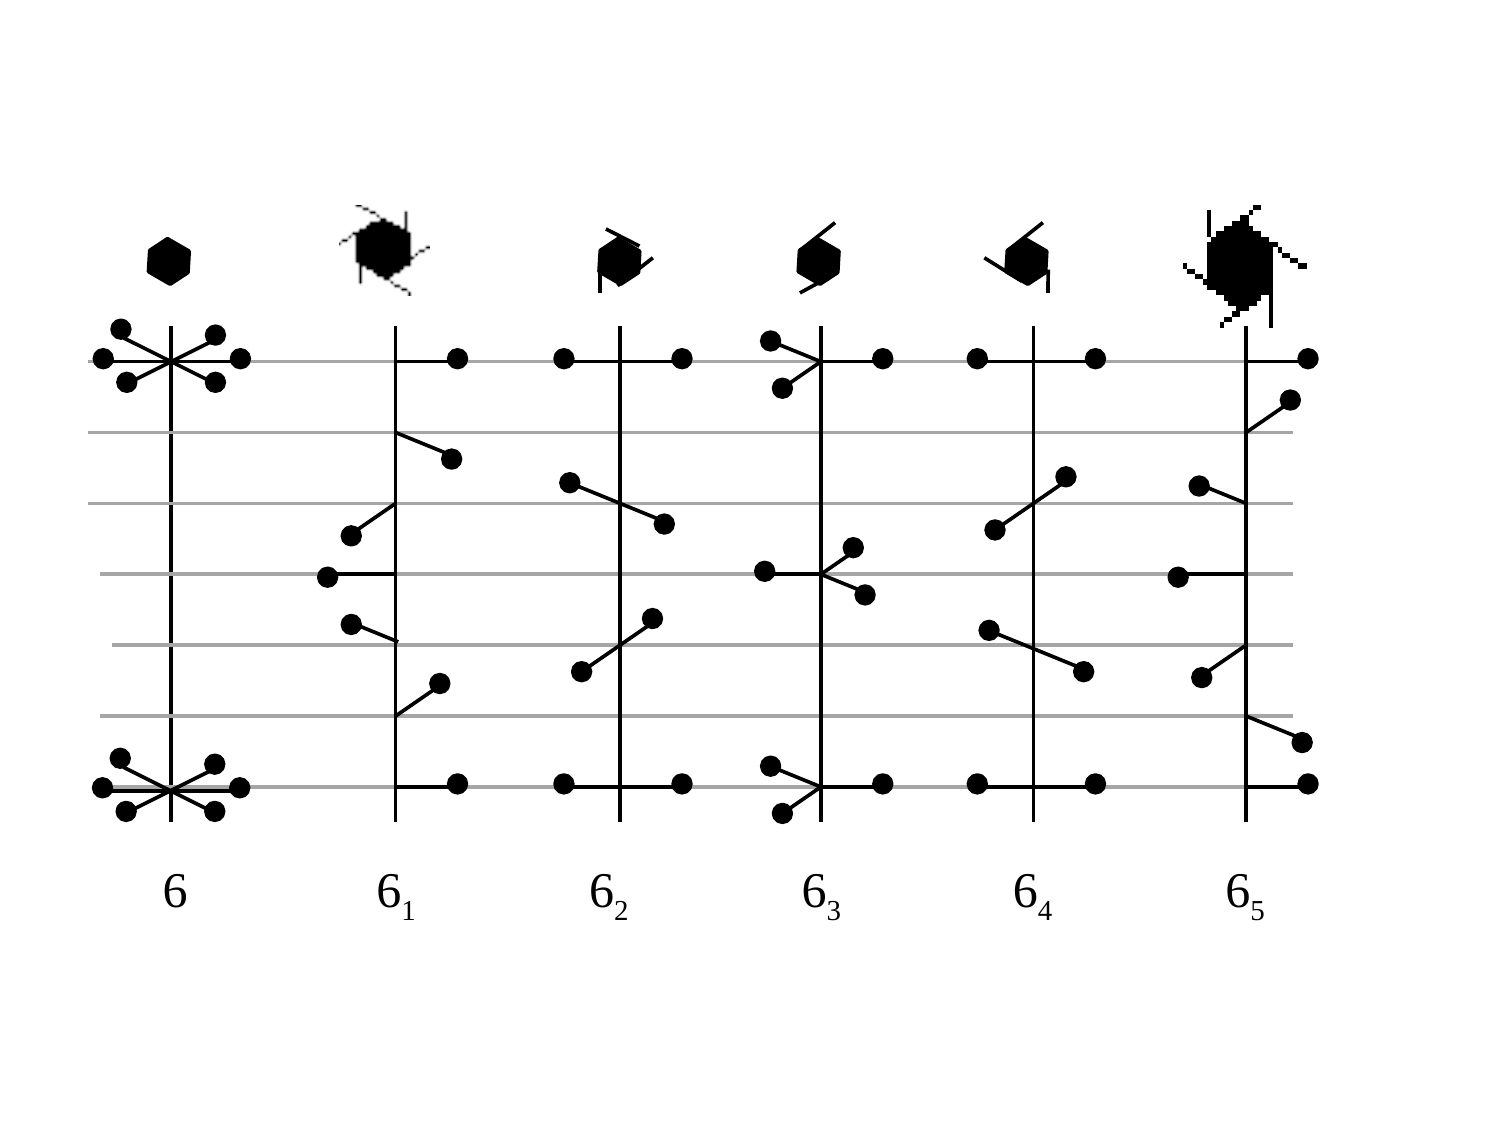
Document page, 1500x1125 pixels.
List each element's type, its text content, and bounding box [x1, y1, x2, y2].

text_box 63 [786, 849, 857, 933]
text_box [1085, 349, 1106, 360]
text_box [989, 630, 1040, 652]
text_box [967, 774, 987, 786]
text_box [581, 644, 621, 672]
text_box [554, 349, 574, 360]
text_box [93, 349, 113, 361]
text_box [770, 341, 822, 362]
text_box [447, 774, 468, 786]
text_box [1189, 476, 1208, 488]
text_box [1293, 732, 1312, 753]
text_box [230, 349, 251, 360]
text_box [1298, 774, 1318, 794]
text_box [1086, 362, 1098, 368]
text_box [395, 689, 434, 717]
text_box [1077, 676, 1093, 682]
text_box [1280, 390, 1300, 410]
text_box [858, 599, 874, 605]
text_box [442, 449, 462, 469]
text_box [122, 766, 218, 815]
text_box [569, 482, 621, 504]
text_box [1245, 406, 1285, 433]
text_box [979, 620, 999, 639]
text_box [755, 561, 775, 571]
text_box [572, 664, 587, 682]
text_box [1192, 667, 1211, 688]
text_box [995, 503, 1034, 530]
text_box [772, 805, 787, 824]
text_box [1298, 349, 1318, 369]
text_box [873, 774, 893, 786]
text_box [969, 362, 987, 368]
text_box 61 [361, 849, 431, 933]
text_box [205, 754, 225, 770]
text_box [782, 361, 822, 389]
text_box [320, 567, 335, 571]
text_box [673, 362, 690, 368]
text_box [146, 237, 192, 286]
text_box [348, 621, 399, 643]
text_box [357, 503, 396, 530]
text_box [448, 788, 465, 793]
text_box [772, 380, 788, 398]
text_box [820, 547, 860, 572]
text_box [782, 786, 822, 814]
text_box [967, 349, 987, 360]
text_box [1056, 467, 1076, 479]
text_box [560, 473, 580, 491]
text_box [341, 526, 361, 546]
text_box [1245, 715, 1297, 737]
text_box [1086, 788, 1103, 793]
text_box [619, 618, 659, 646]
text_box [447, 349, 468, 360]
text_box [111, 319, 131, 339]
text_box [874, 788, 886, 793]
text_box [1033, 476, 1072, 504]
text_box [205, 325, 226, 340]
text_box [556, 362, 573, 369]
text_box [984, 222, 1049, 294]
text_box [341, 614, 360, 626]
text_box [230, 778, 249, 786]
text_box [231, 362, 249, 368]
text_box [395, 432, 446, 454]
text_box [770, 766, 822, 788]
text_box [672, 349, 692, 360]
text_box [1085, 774, 1106, 786]
text_box [761, 756, 780, 774]
text_box [1171, 567, 1186, 571]
text_box [673, 788, 690, 793]
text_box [96, 362, 113, 367]
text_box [448, 362, 466, 368]
picture [339, 205, 431, 296]
text_box [844, 538, 863, 549]
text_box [796, 222, 841, 294]
text_box 6 [147, 849, 203, 925]
text_box 64 [998, 849, 1068, 933]
text_box [985, 521, 1001, 540]
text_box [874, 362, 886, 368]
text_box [123, 337, 219, 386]
text_box [92, 778, 112, 798]
text_box [555, 788, 573, 794]
text_box [761, 331, 780, 349]
text_box [110, 748, 130, 768]
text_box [597, 228, 654, 294]
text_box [1207, 644, 1247, 672]
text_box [820, 573, 871, 595]
text_box [554, 774, 574, 786]
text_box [1195, 482, 1247, 504]
text_box 65 [1210, 849, 1280, 933]
picture [1183, 205, 1307, 329]
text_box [969, 788, 986, 794]
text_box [1039, 650, 1090, 672]
text_box [873, 349, 893, 360]
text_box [619, 503, 671, 524]
text_box [643, 608, 663, 622]
text_box 62 [574, 849, 644, 933]
text_box [672, 774, 692, 786]
text_box [430, 673, 450, 694]
